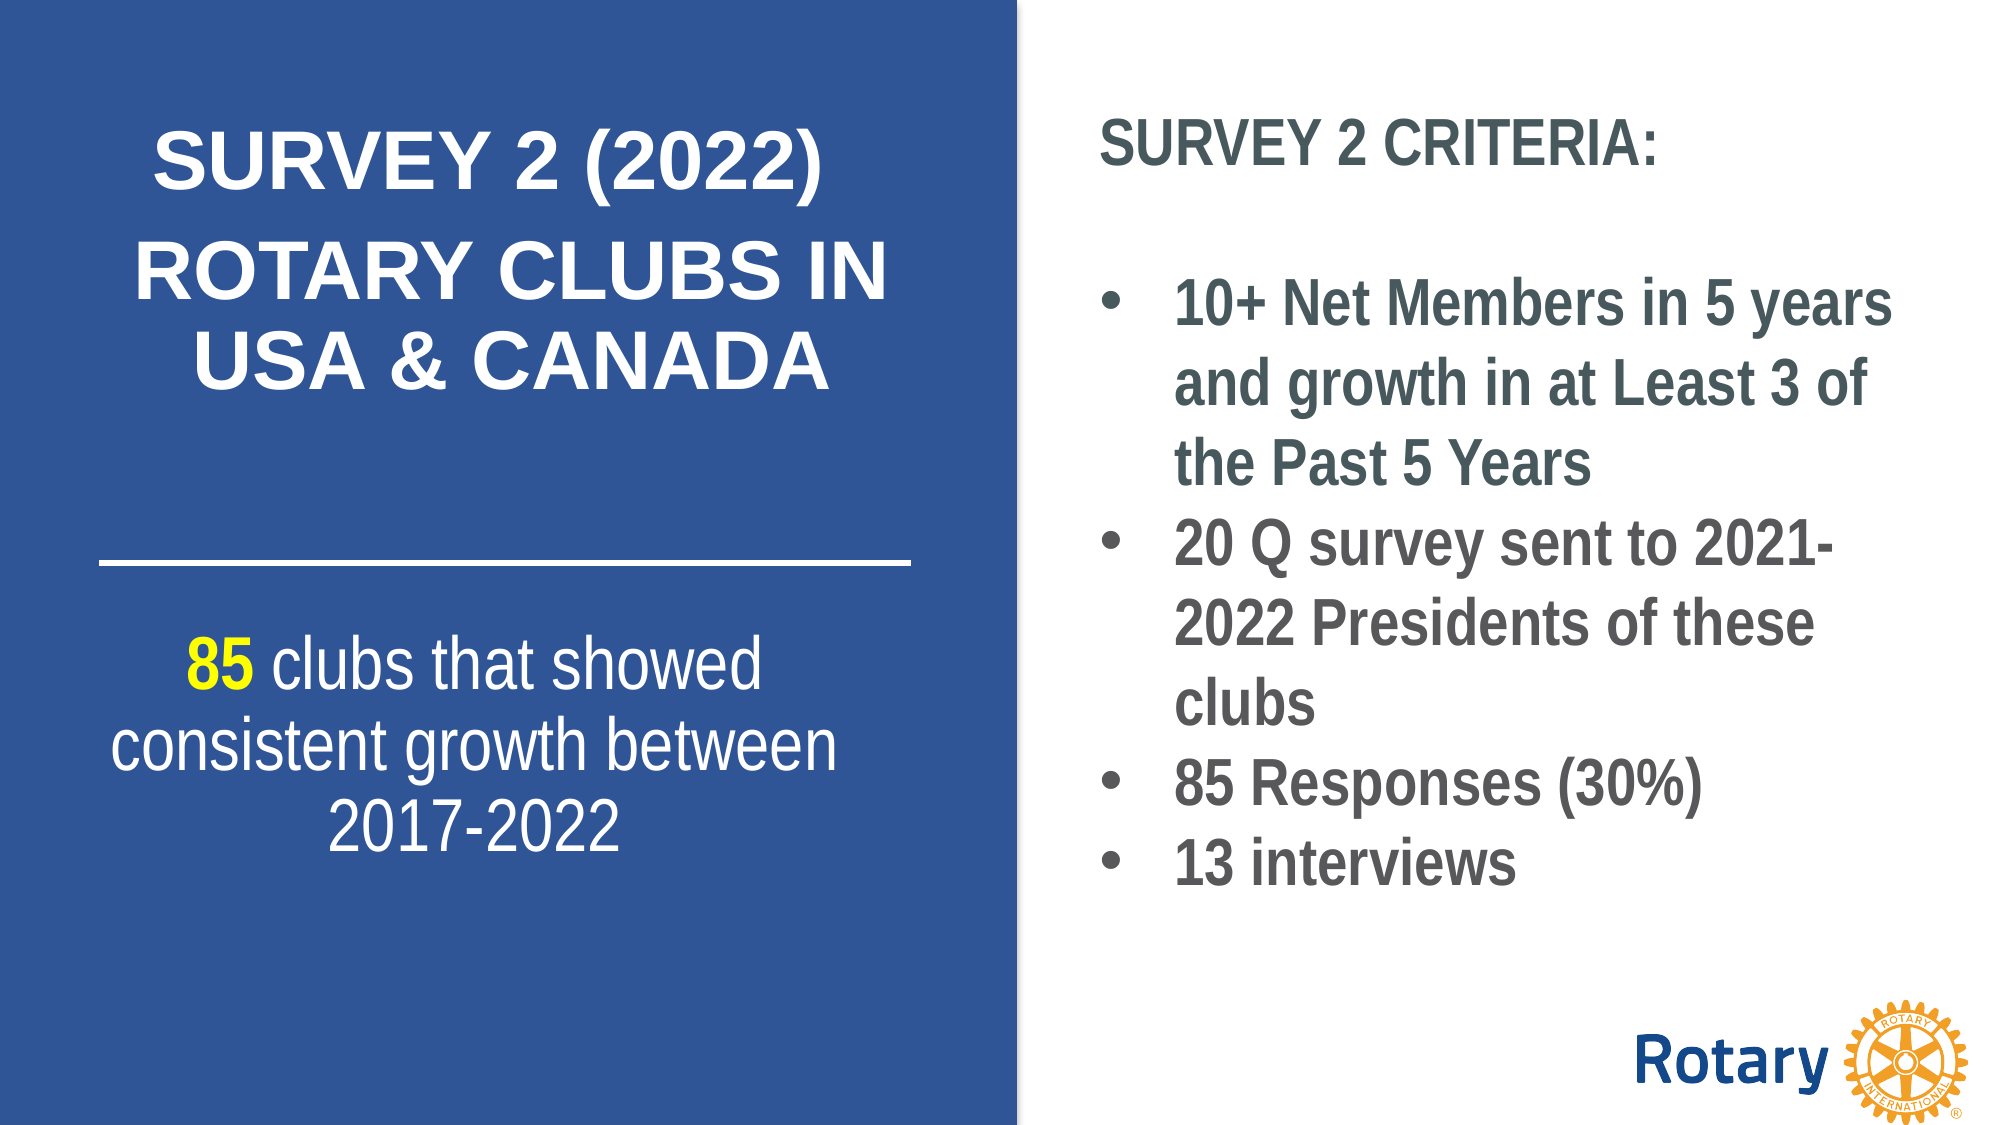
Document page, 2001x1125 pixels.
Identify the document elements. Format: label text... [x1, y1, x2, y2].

text_box [0, 0, 1017, 1125]
text_box SURVEY 2 CRITERIA: 10+ Net Members in 5 years and growth in at Least 3 of the Past 5 Years 20 Q survey sent to 2021-2022 Presidents of these clubs 85 Responses (30%) 13 interviews [1065, 91, 1964, 1032]
text_box 85 clubs that showed consistent growth between 2017-2022 [85, 619, 865, 958]
picture [1637, 1000, 1968, 1125]
text_box SURVEY 2 (2022) ROTARY CLUBS IN USA & CANADA [56, 109, 967, 250]
